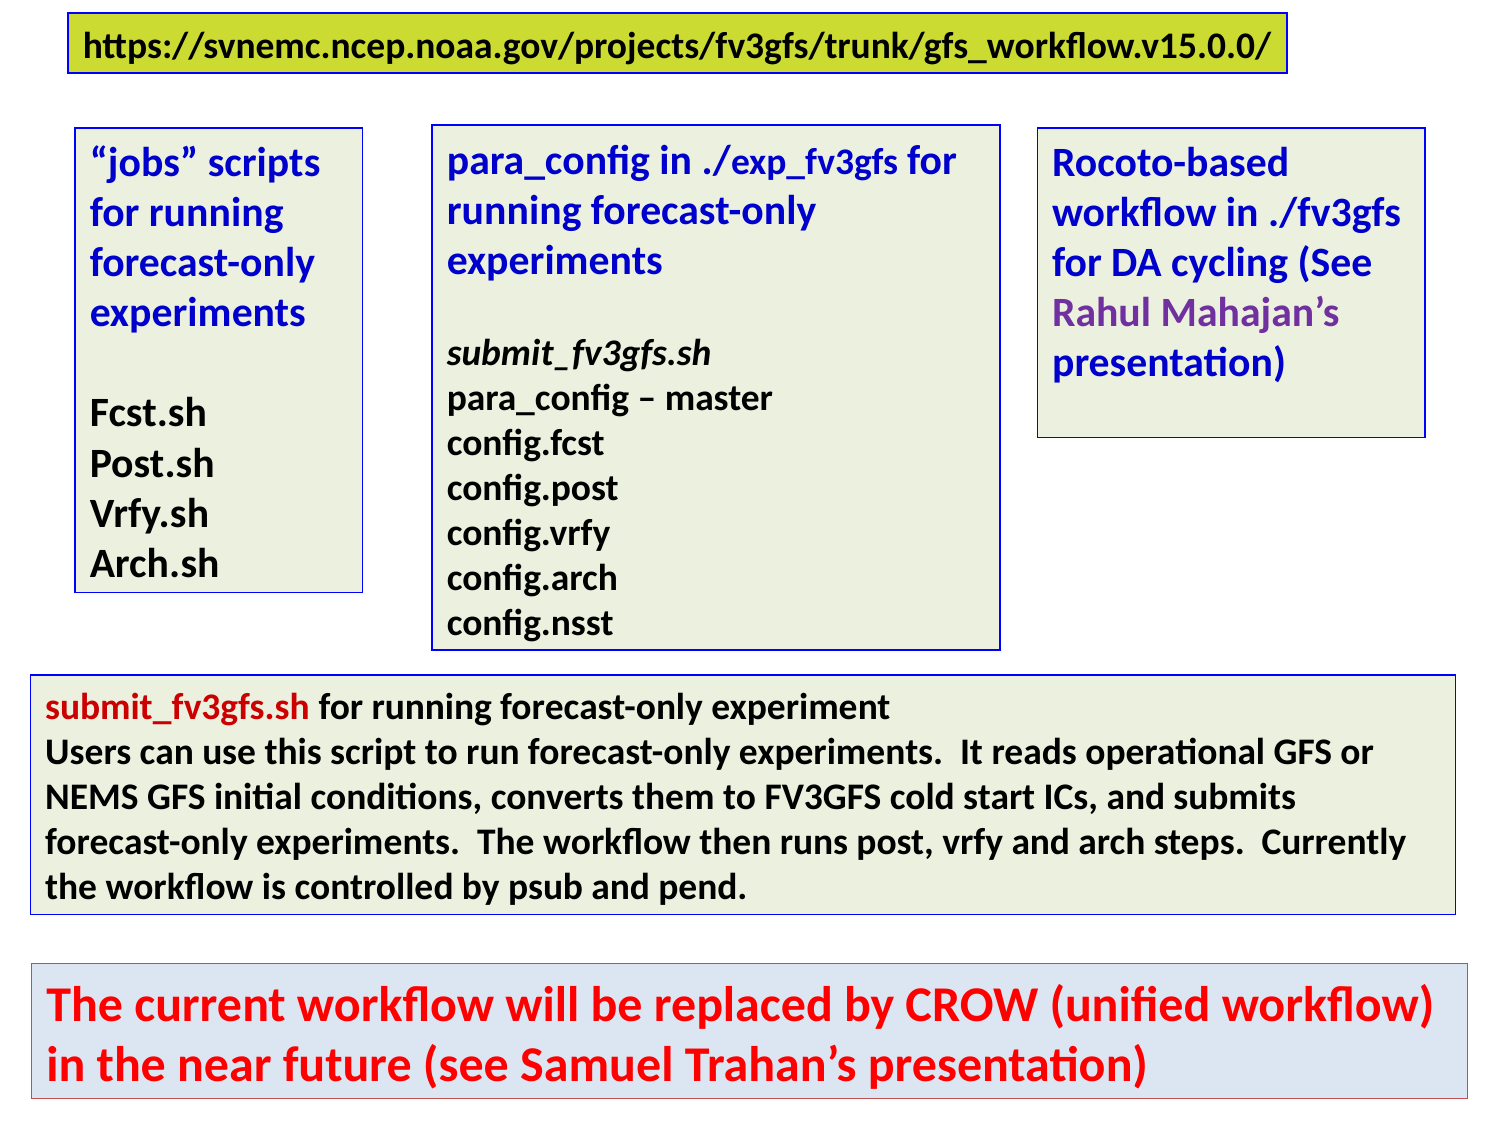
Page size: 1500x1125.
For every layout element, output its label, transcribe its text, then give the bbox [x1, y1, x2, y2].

text_box Rocoto-based workflow in ./fv3gfs for DA cycling (See Rahul Mahajan’s presentation) [1037, 127, 1425, 438]
text_box para_config in ./exp_fv3gfs for running forecast-only experiments submit_fv3gfs.sh para_config – master config.fcst config.post config.vrfy config.arch config.nsst [432, 125, 1000, 650]
text_box https://svnemc.ncep.noaa.gov/projects/fv3gfs/trunk/gfs_workflow.v15.0.0/ [68, 13, 1287, 73]
text_box submit_fv3gfs.sh for running forecast-only experiment Users can use this script to run forecast-only experiments. It reads operational GFS or NEMS GFS initial conditions, converts them to FV3GFS cold start ICs, and submits forecast-only experiments. The workflow then runs post, vrfy and arch steps. Currently the workflow is controlled by psub and pend. [30, 674, 1456, 915]
slide_number 4 [1074, 1099, 1425, 1103]
text_box The current workflow will be replaced by CROW (unified workflow) in the near future (see Samuel Trahan’s presentation) [31, 963, 1468, 1099]
text_box “jobs” scripts for running forecast-only experiments Fcst.sh Post.sh Vrfy.sh Arch.sh [74, 127, 363, 593]
